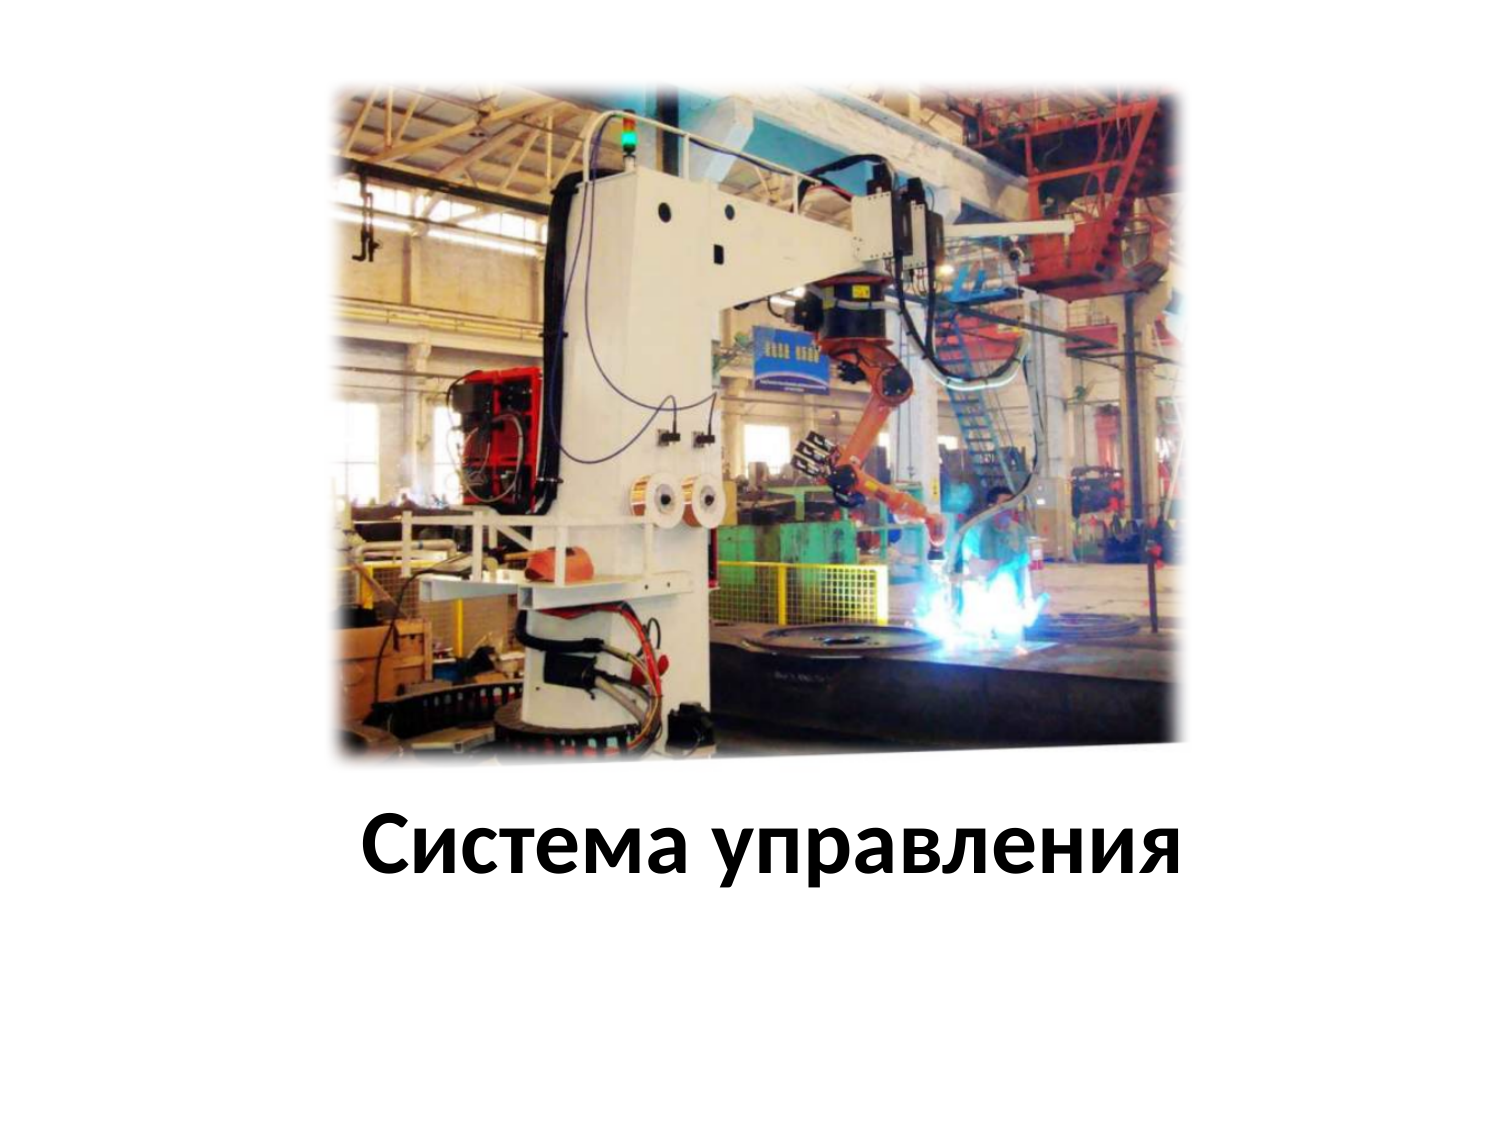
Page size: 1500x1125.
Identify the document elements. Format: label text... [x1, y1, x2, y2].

picture [324, 77, 1192, 773]
title Система управления [135, 716, 1411, 958]
